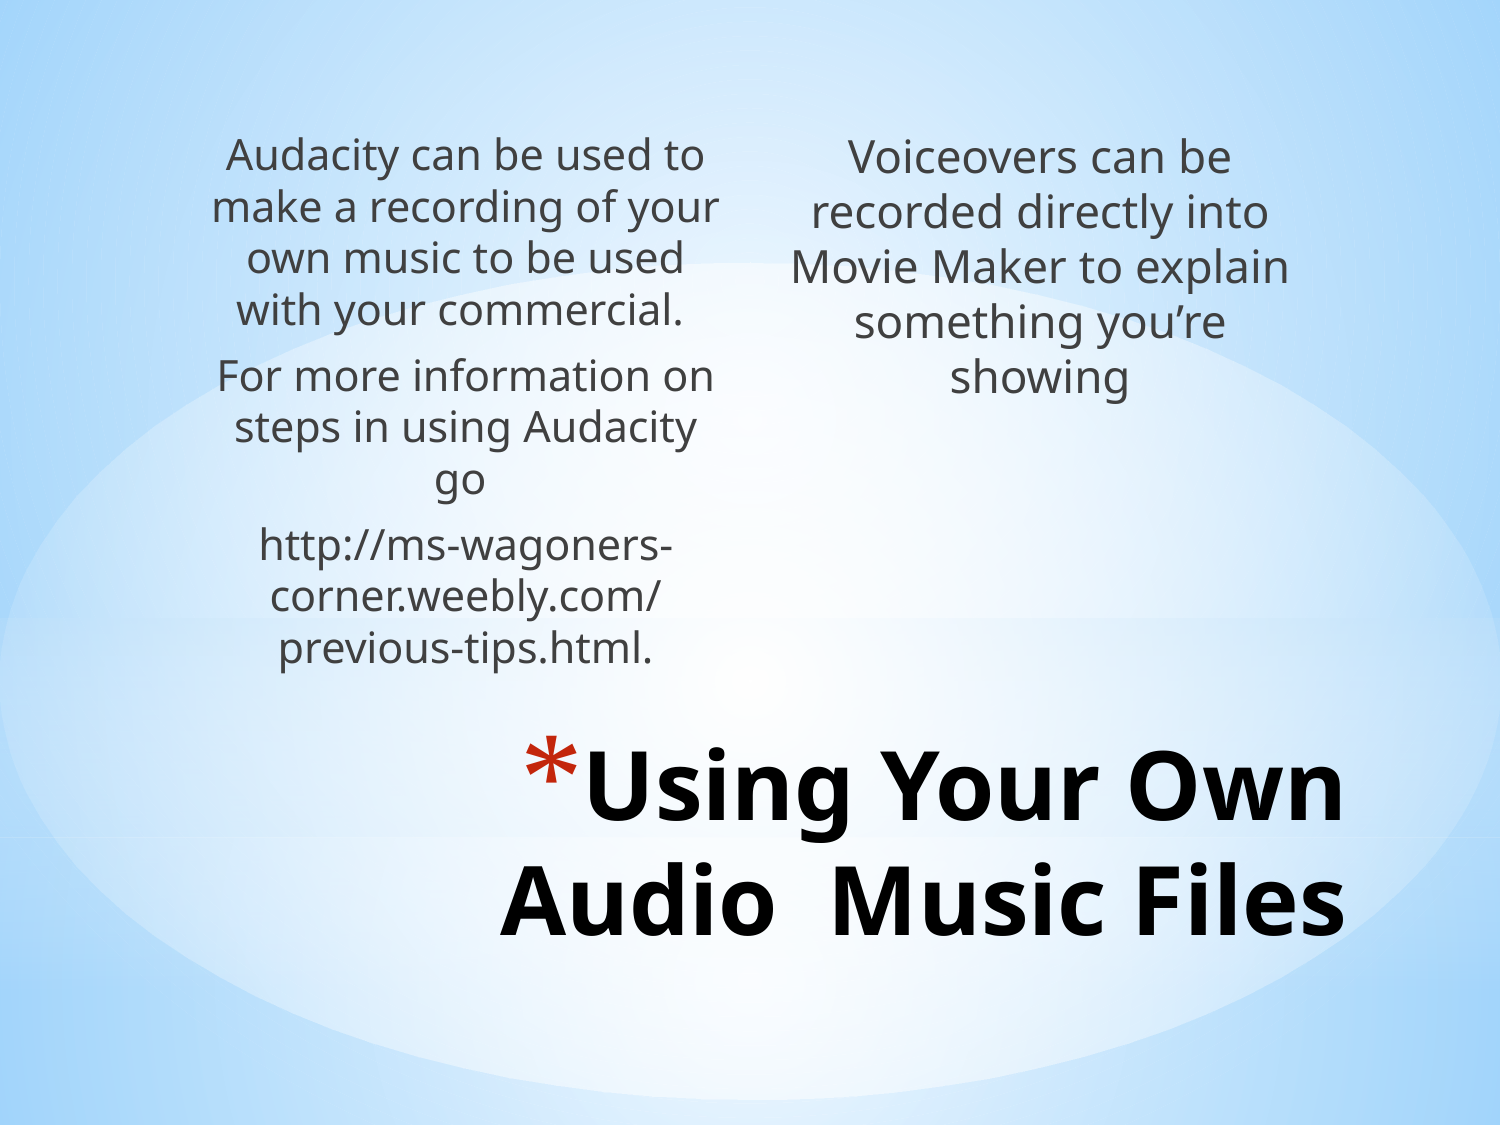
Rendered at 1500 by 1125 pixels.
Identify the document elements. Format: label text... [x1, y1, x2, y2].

title Using Your Own Audio Music Files [294, 717, 1363, 905]
list Voiceovers can be recorded directly into Movie Maker to explain something you’re showing [761, 120, 1311, 690]
list Audacity can be used to make a recording of your own music to be used with your commercial. For more information on steps in using Audacity go http://ms-wagoners-corner.weebly.com/previous-tips.html. [187, 120, 737, 690]
